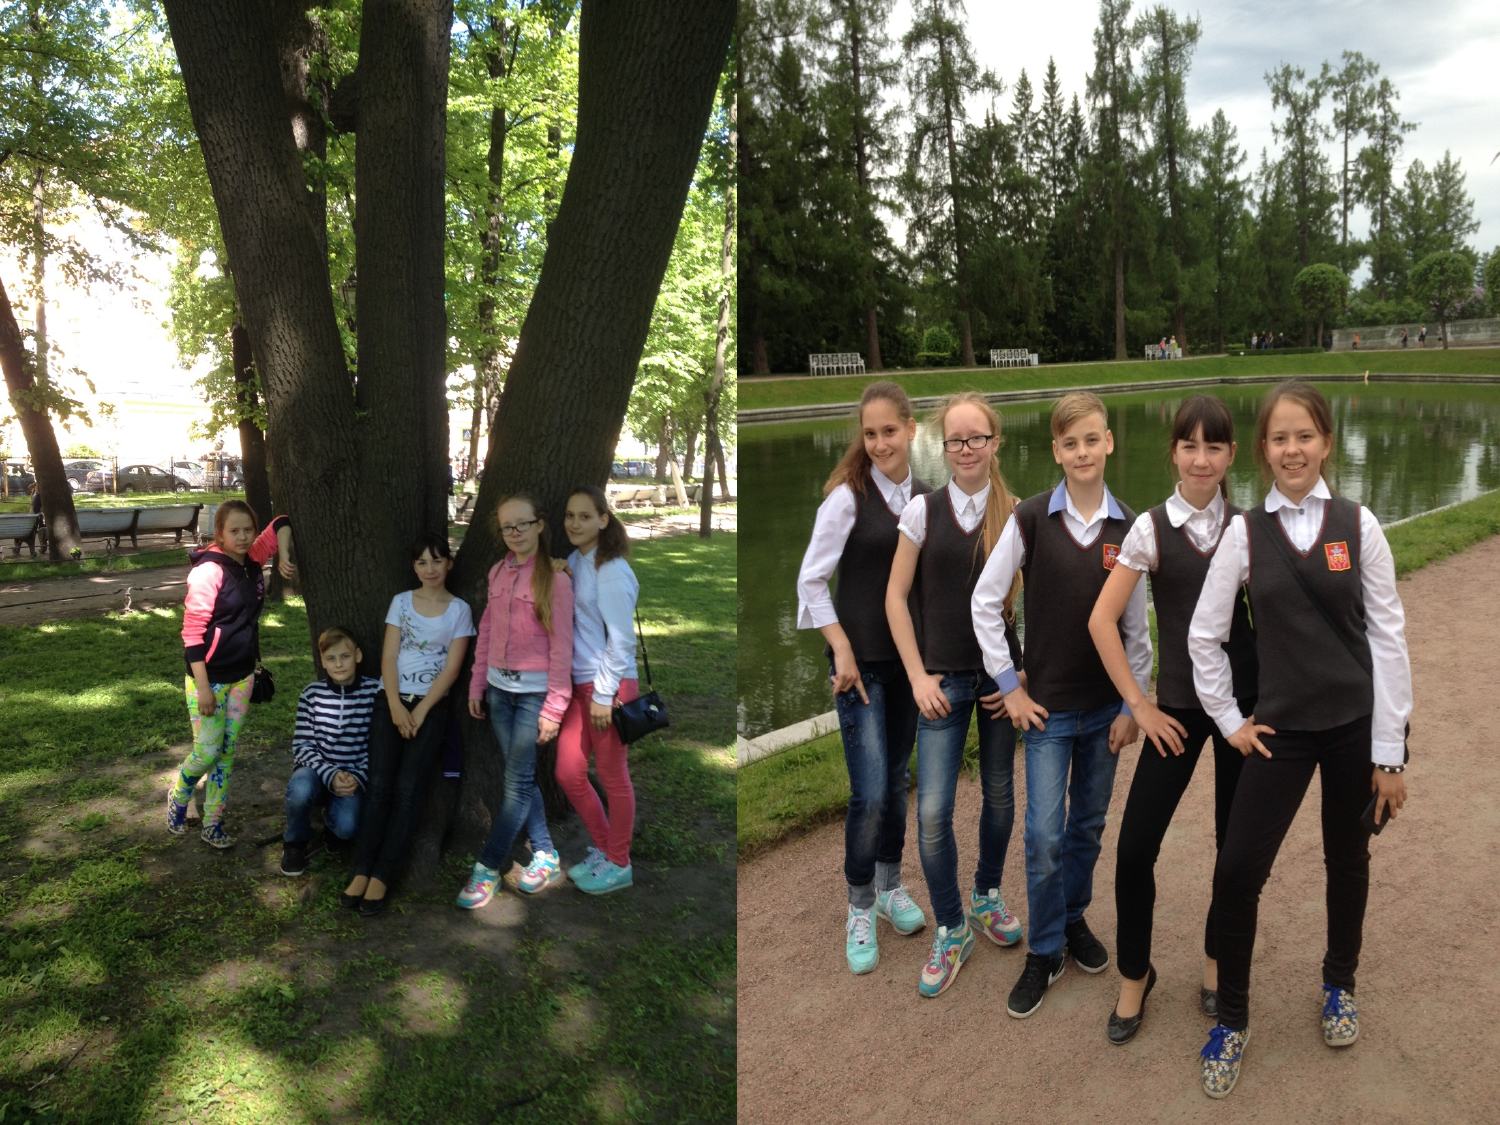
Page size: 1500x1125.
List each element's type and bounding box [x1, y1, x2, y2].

list [0, 0, 732, 1125]
picture [737, 0, 1500, 1125]
